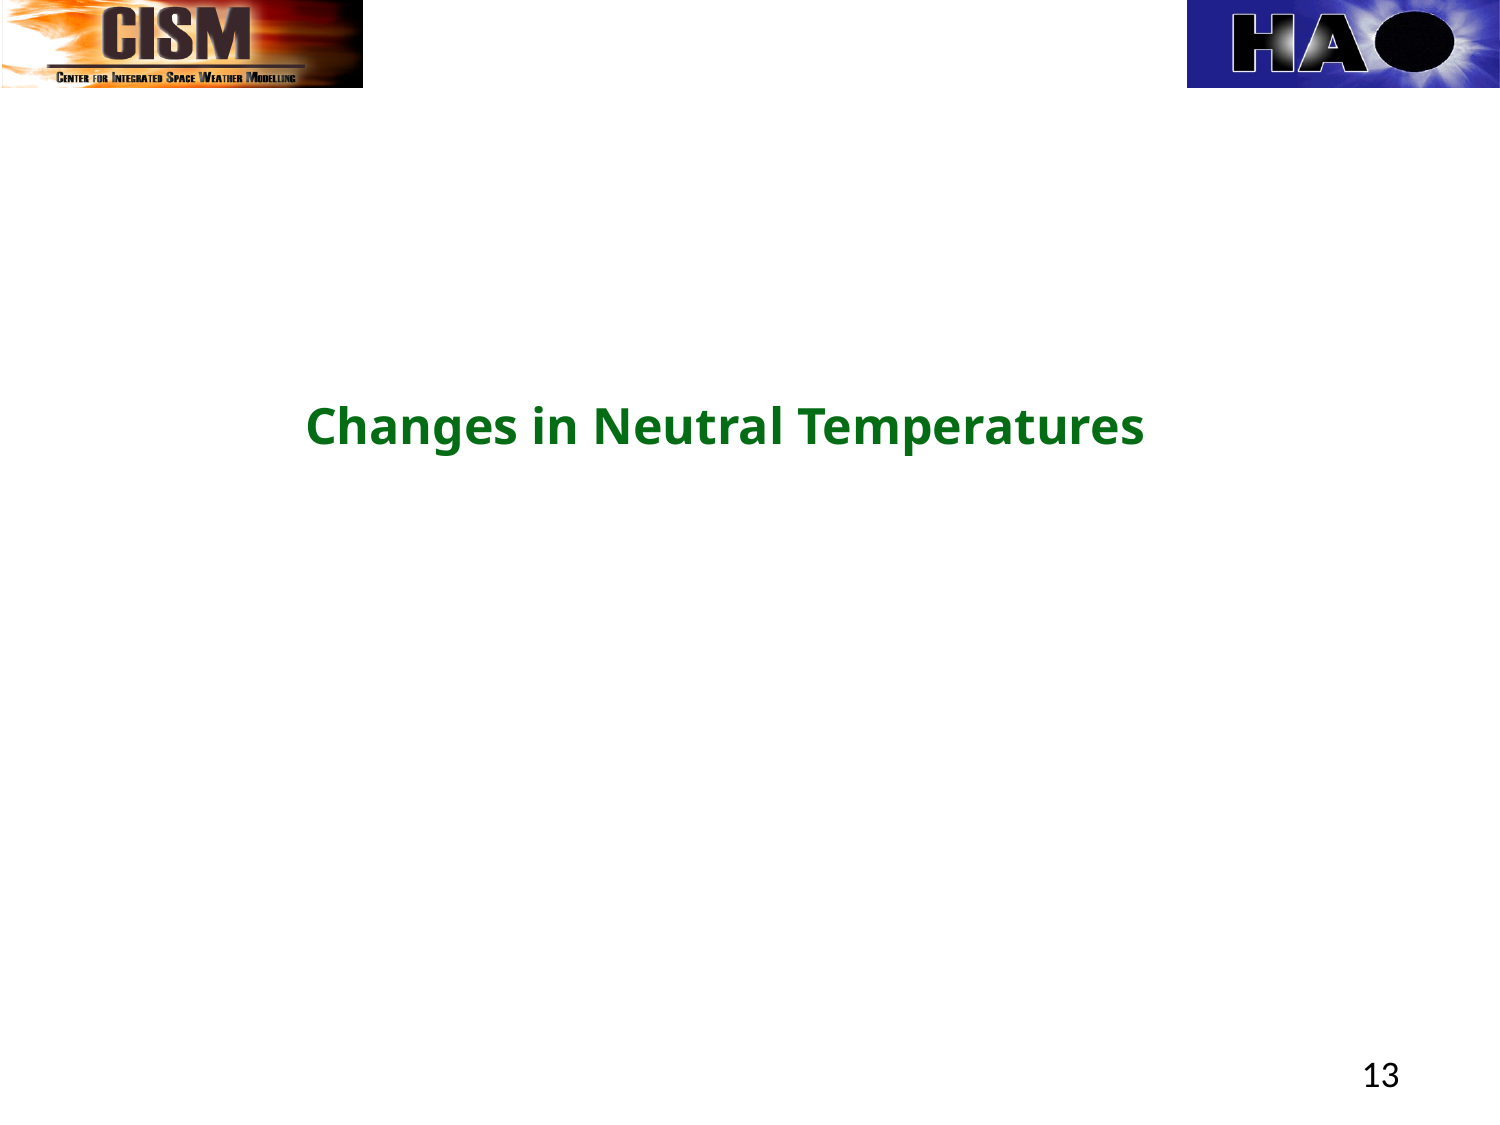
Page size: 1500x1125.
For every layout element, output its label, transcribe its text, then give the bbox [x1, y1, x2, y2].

slide_number 13 [1074, 1042, 1425, 1103]
picture [2, 0, 363, 88]
text_box Changes in Neutral Temperatures [225, 387, 1225, 463]
picture [1187, 0, 1500, 88]
